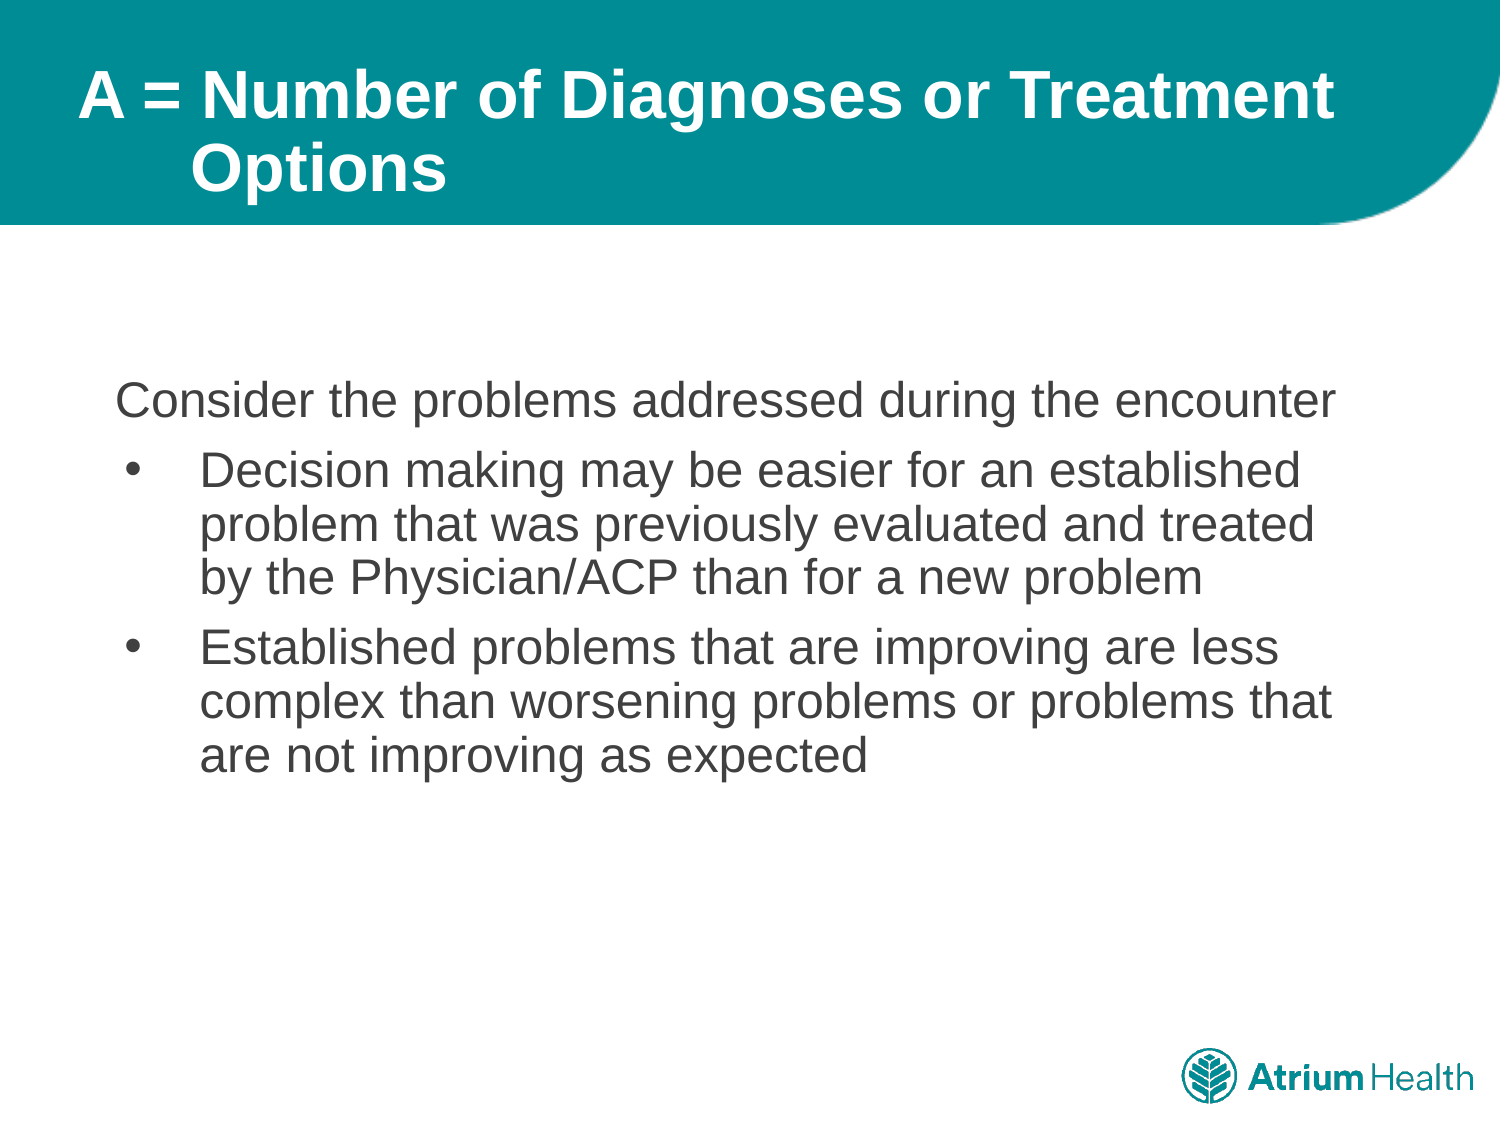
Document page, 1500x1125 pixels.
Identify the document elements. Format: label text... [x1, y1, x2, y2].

title A = Number of Diagnoses or Treatment Options [62, 51, 1413, 215]
list Consider the problems addressed during the encounter Decision making may be easier for an established problem that was previously evaluated and treated by the Physician/ACP than for a new problem Established problems that are improving are less complex than worsening problems or problems that are not improving as expected [99, 366, 1375, 983]
picture [1154, 1020, 1500, 1125]
picture [0, 0, 1500, 225]
